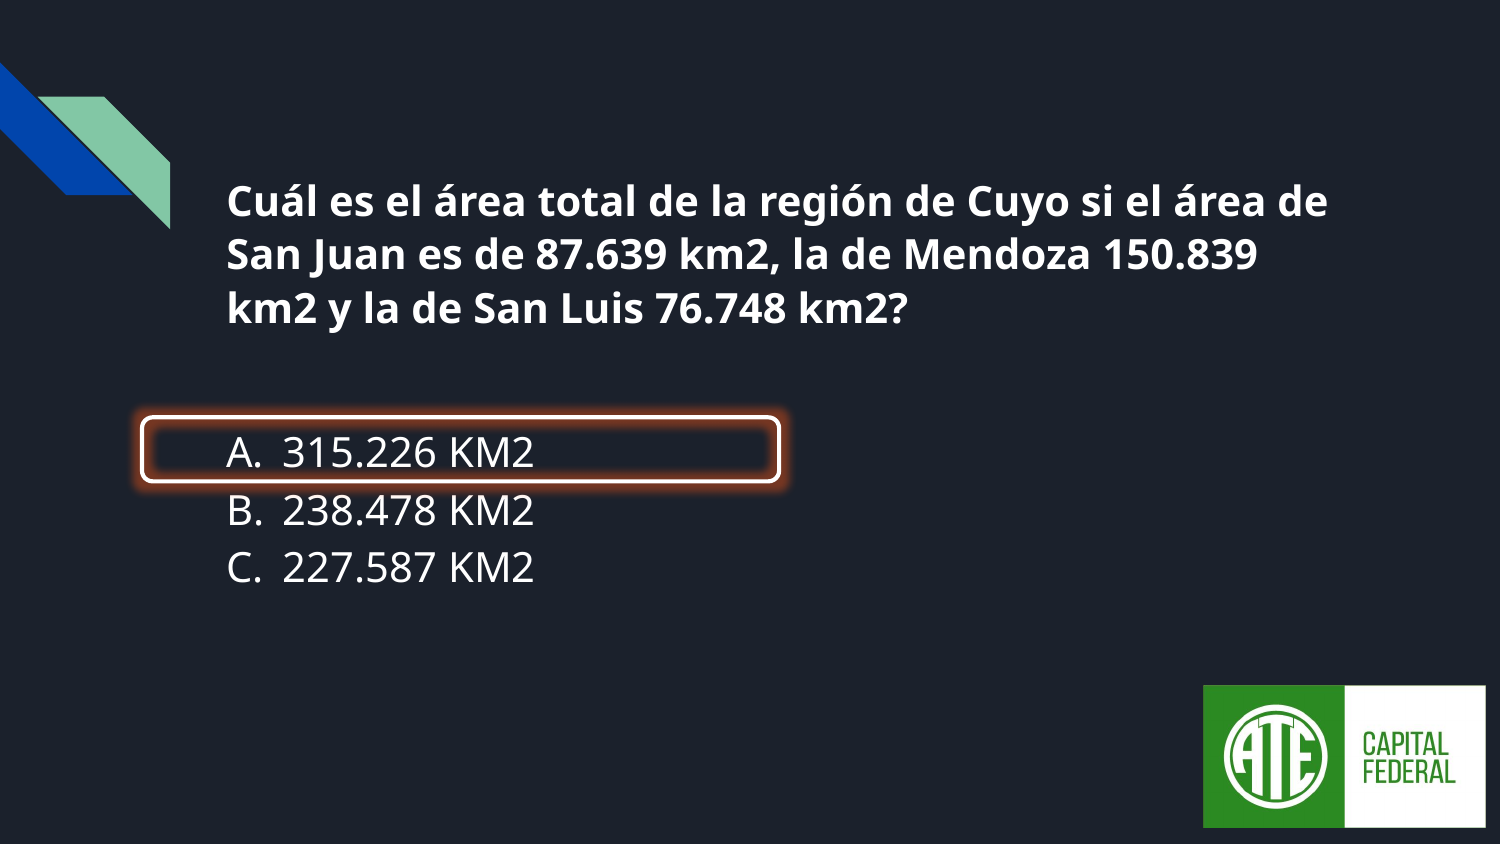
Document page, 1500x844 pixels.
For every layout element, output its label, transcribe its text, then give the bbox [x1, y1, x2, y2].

list Cuál es el área total de la región de Cuyo si el área de San Juan es de 87.639 km2, la de Mendoza 150.839 km2 y la de San Luis 76.748 km2? 315.226 KM2 238.478 KM2 227.587 KM2 [211, 155, 1367, 634]
text_box [139, 415, 782, 484]
picture [1203, 685, 1487, 828]
